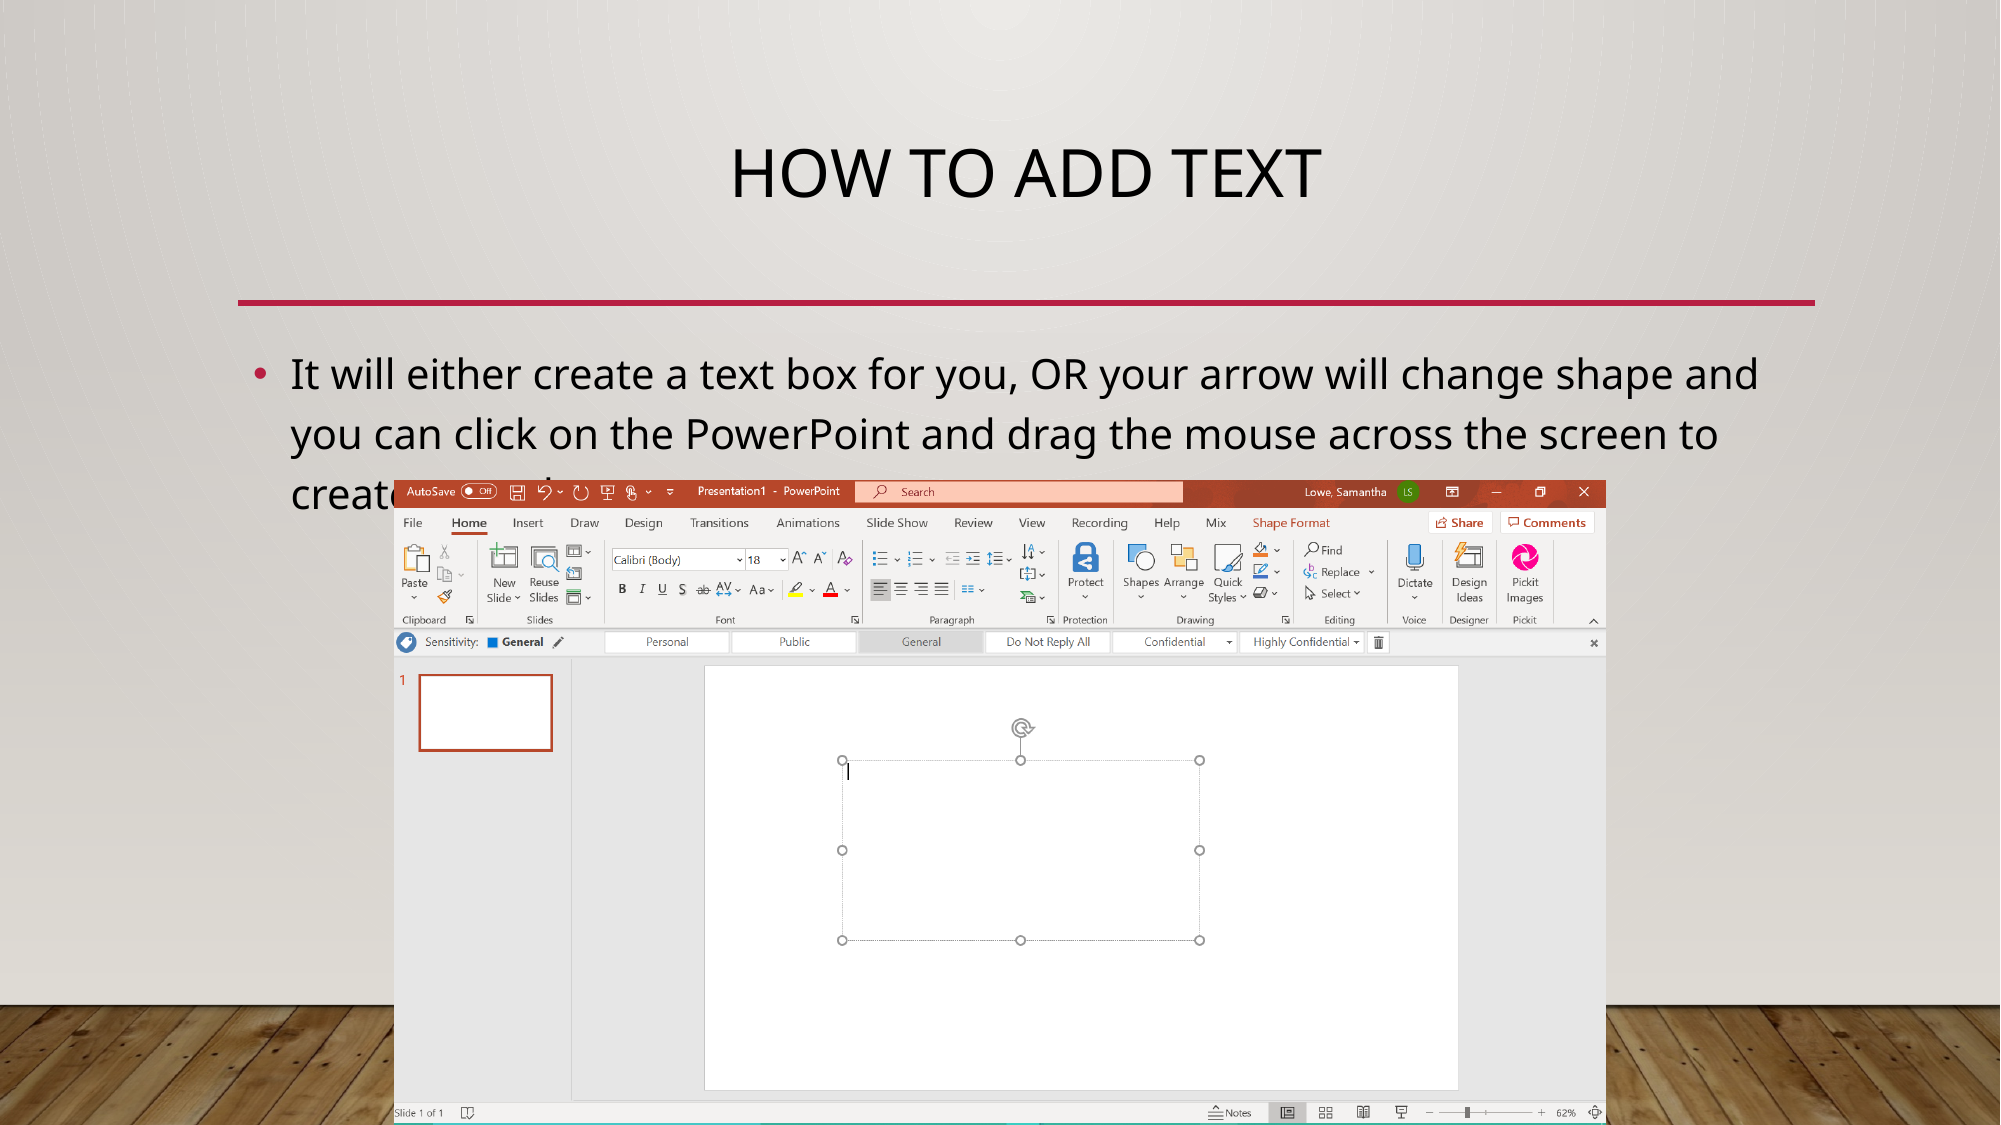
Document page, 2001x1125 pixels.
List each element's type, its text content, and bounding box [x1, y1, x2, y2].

picture [0, 480, 2000, 1125]
list It will either create a text box for you, OR your arrow will change shape and you can click on the PowerPoint and drag the mouse across the screen to create a text box. [238, 330, 1814, 897]
title How to add Text [238, 131, 1814, 305]
